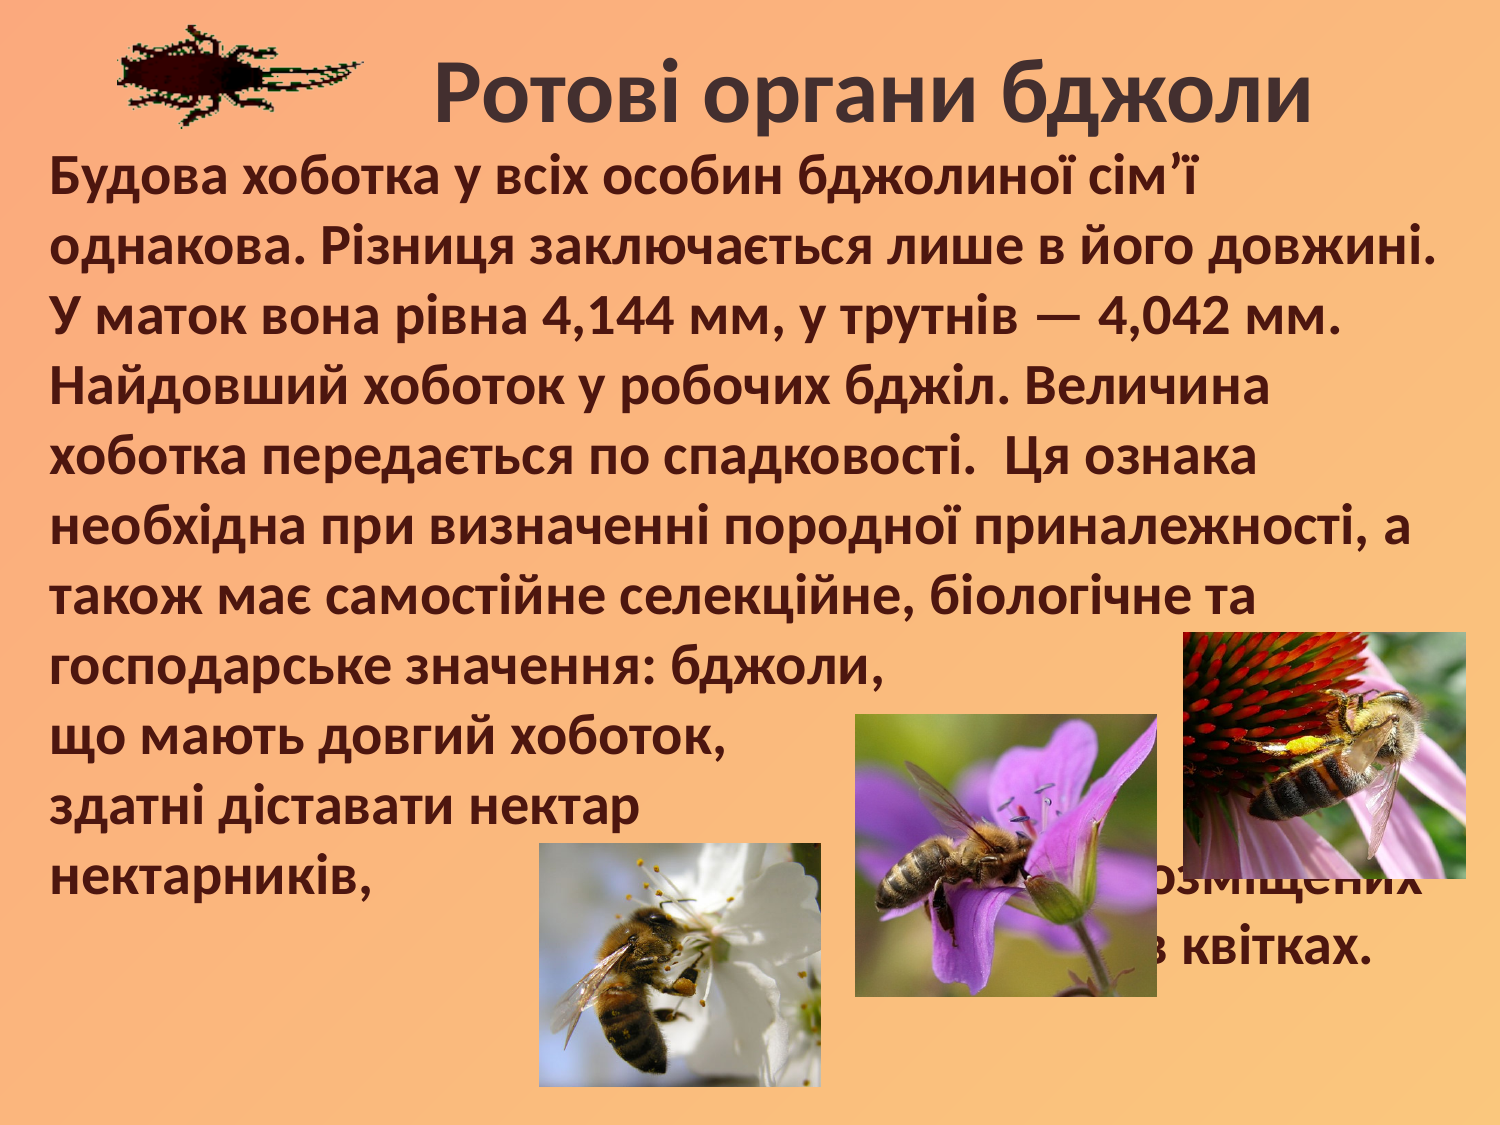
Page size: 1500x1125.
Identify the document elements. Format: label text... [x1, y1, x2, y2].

text_box Ротові органи бджоли [292, 23, 1477, 149]
picture [854, 714, 1158, 997]
picture [538, 843, 821, 1088]
picture [1182, 632, 1466, 880]
text_box Будова хоботка у всіх особин бджолиної сім’ї однакова. Різниця заключається лише в його довжині. У маток вона рівна 4,144 мм, у трутнів — 4,042 мм. Найдовший хоботок у робочих бджіл. Величина хоботка передається по спадковості. Ця ознака необхідна при визначенні породної приналежності, а також має самостійне селекційне, біологічне та господарське значення: бджоли, що мають довгий хоботок, здатні діставати нектар із нектарників, розміщених глибоко в квітках. [35, 128, 1465, 984]
picture [116, 22, 364, 130]
